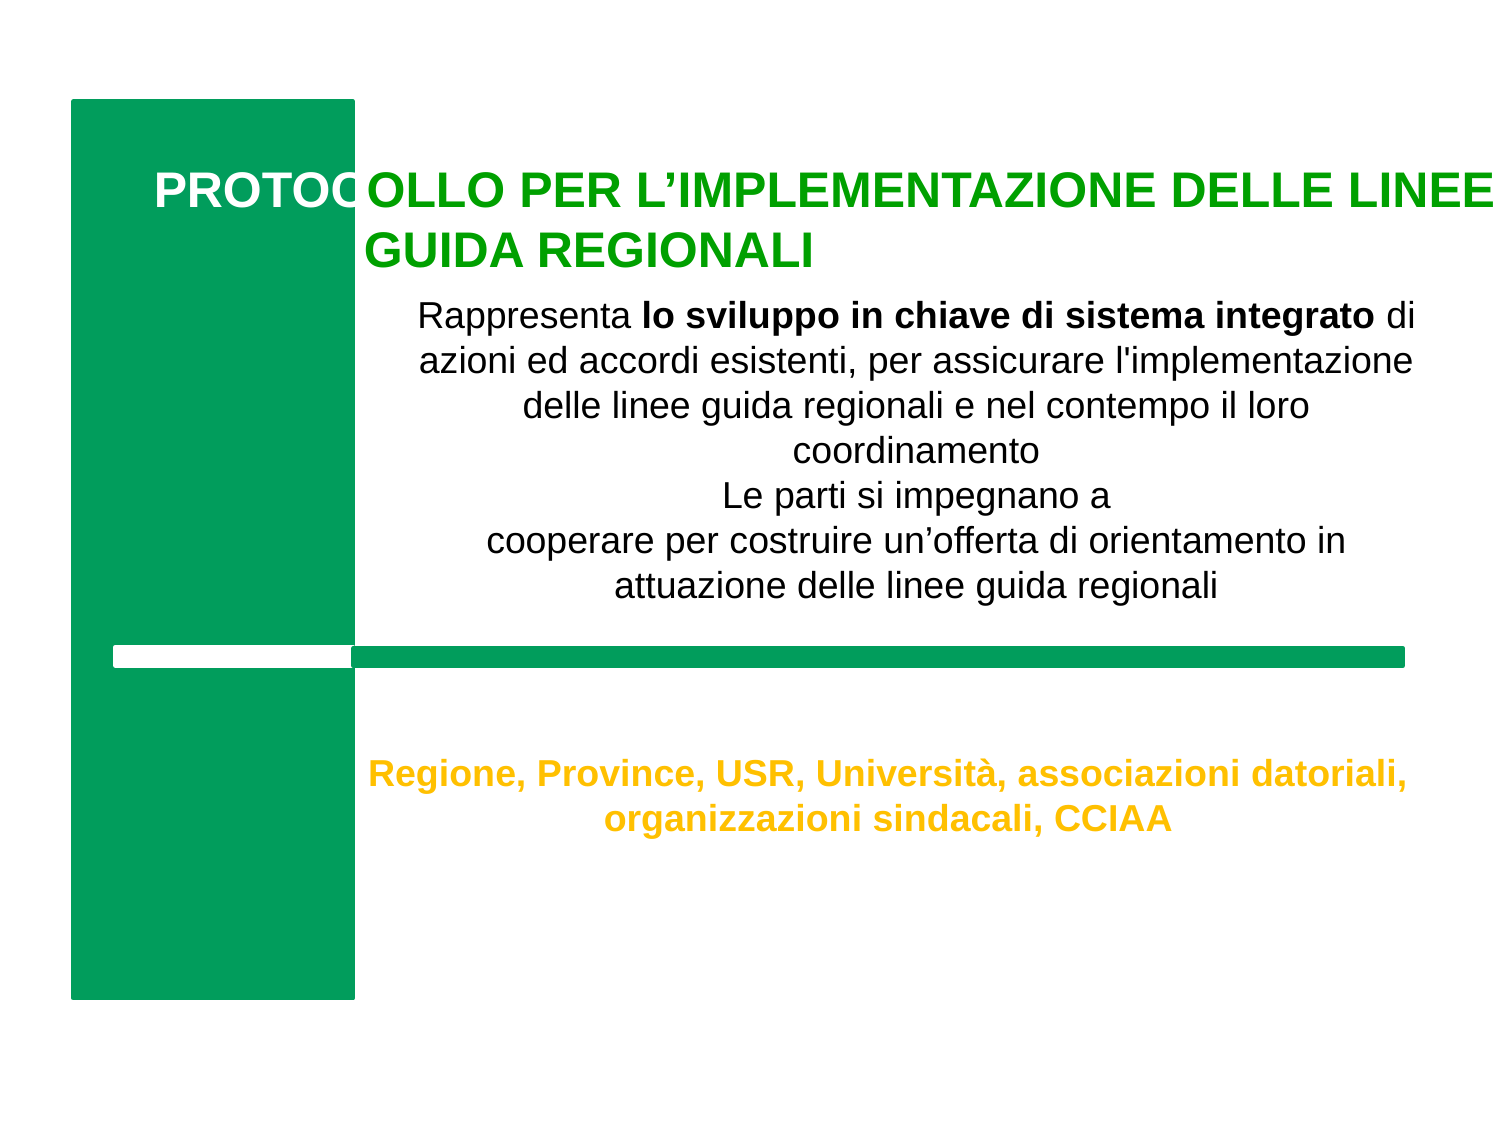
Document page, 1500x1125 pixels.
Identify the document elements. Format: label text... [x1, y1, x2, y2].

text_box [113, 645, 355, 668]
text_box [432, 526, 1500, 588]
text_box Regione, Province, USR, Università, associazioni datoriali, organizzazioni sindacali, CCIAA [353, 665, 1424, 847]
text_box [381, 389, 1452, 450]
text_box Rappresenta lo sviluppo in chiave di sistema integrato di azioni ed accordi esistenti, per assicurare l'implementazione delle linee guida regionali e nel contempo il loro coordinamento Le parti si impegnano a cooperare per costruire un’offerta di orientamento in attuazione delle linee guida regionali [381, 450, 1452, 614]
text_box [351, 646, 1405, 668]
text_box Rappresenta lo sviluppo in chiave di sistema integrato di azioni ed accordi esistenti, per assicurare l'implementazione delle linee guida regionali e nel contempo il loro coordinamento Le parti si impegnano a cooperare per costruire un’offerta di orientamento in attuazione delle linee guida regionali [381, 283, 1452, 389]
text_box PROTOCOLLO PER L’IMPLEMENTAZIONE DELLE LINEE GUIDA REGIONALI [124, 149, 1500, 285]
text_box [71, 99, 355, 1000]
